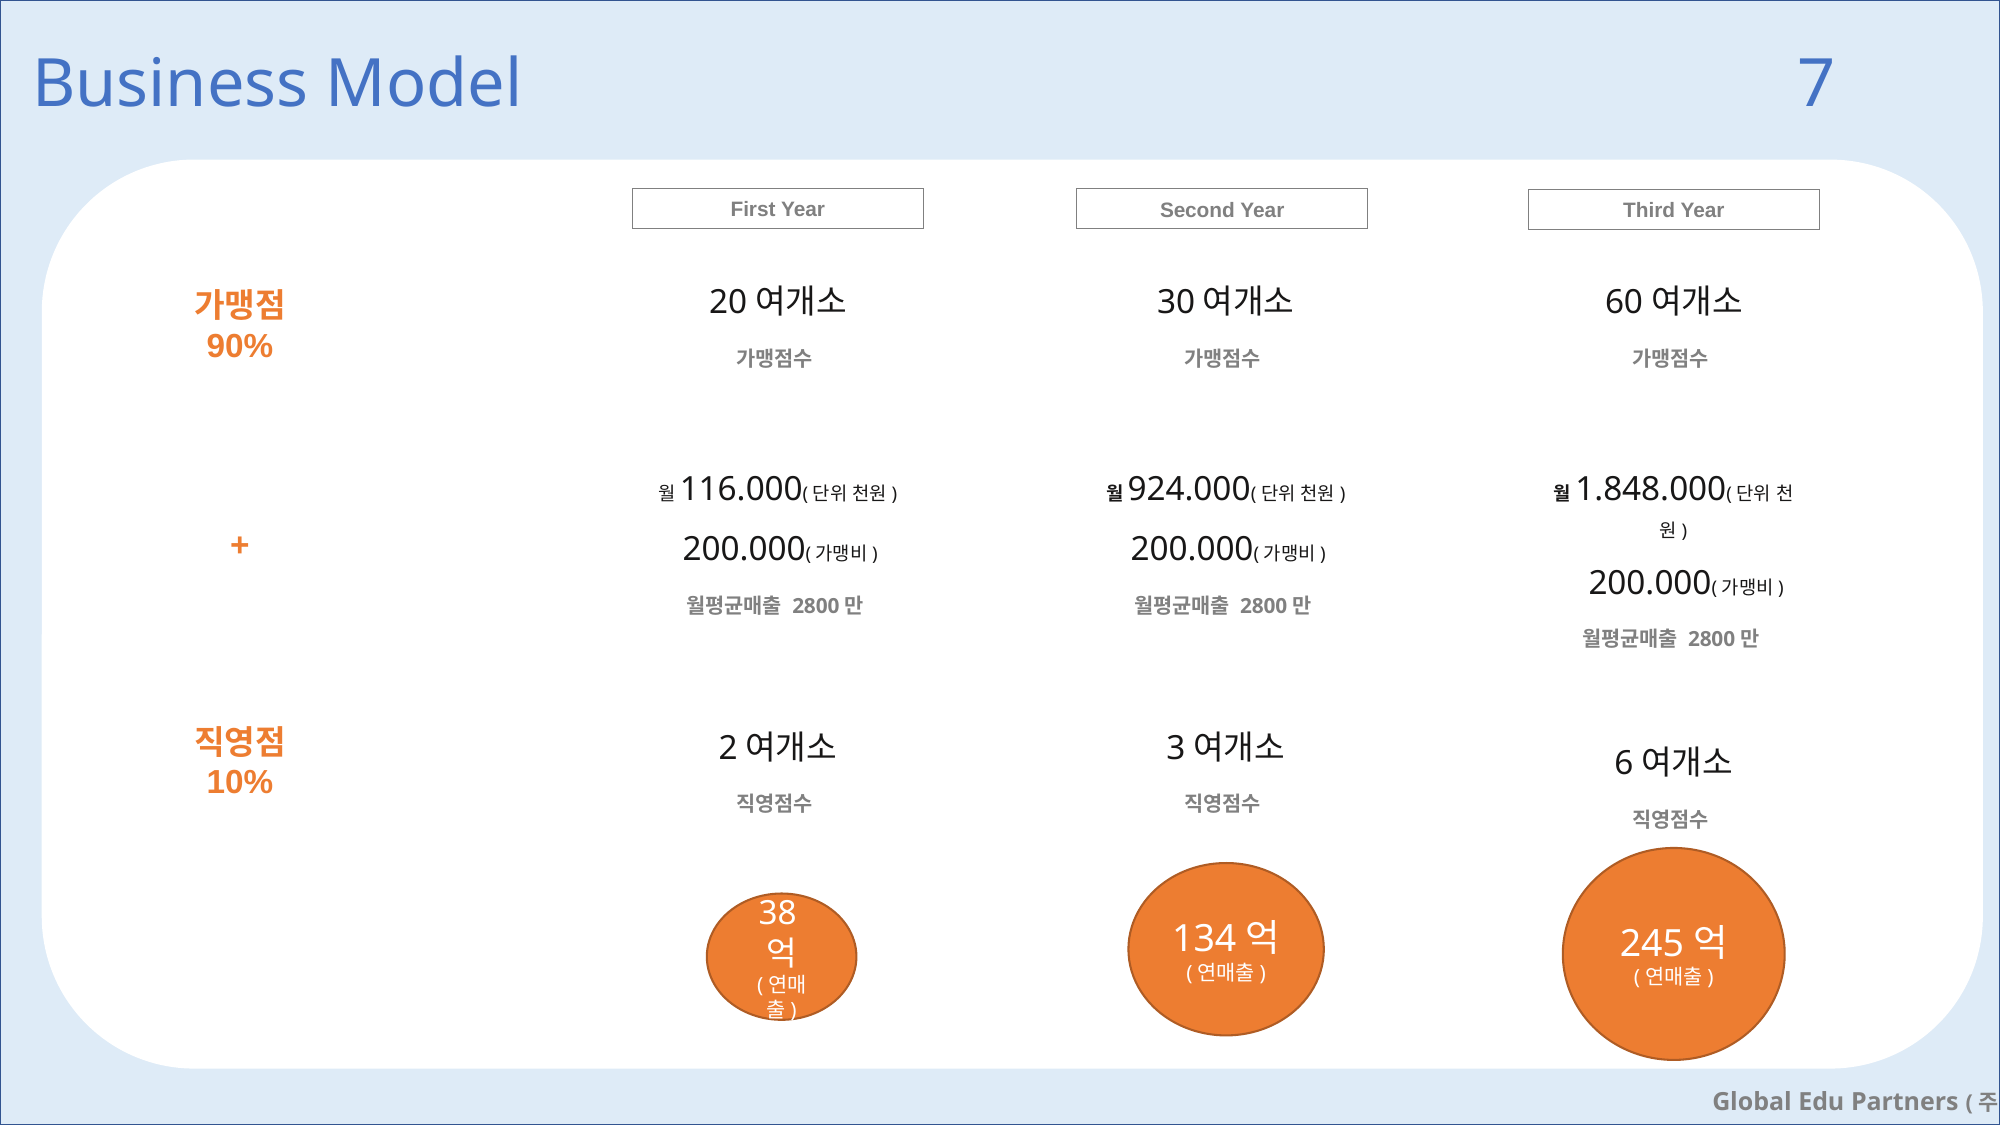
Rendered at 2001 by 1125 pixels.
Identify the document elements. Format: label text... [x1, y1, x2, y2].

text_box [0, 0, 2000, 32]
text_box 60여개소 가맹점수 [1528, 253, 1820, 431]
text_box 2여개소 직영점수 [632, 698, 924, 876]
text_box + [90, 515, 390, 571]
text_box 38억 (연매출) [705, 892, 858, 1021]
text_box 월924.000(단위 천원) 200.000(가맹비) 월평균매출 2800만 [1080, 440, 1372, 678]
text_box 20여개소 가맹점수 [632, 253, 924, 440]
text_box Global Edu Partners (주) [1697, 1077, 2000, 1123]
text_box 6여개소 직영점수 [1528, 714, 1820, 892]
text_box Third Year [1528, 189, 1820, 230]
text_box 가맹점 90% [90, 277, 390, 372]
text_box Business Model 7 [0, 32, 2000, 127]
text_box 134억 (연매출) [1127, 861, 1325, 1037]
text_box [0, 127, 2000, 1125]
text_box 월1.848.000(단위 천원) 200.000(가맹비) 월평균매출 2800만 [1528, 440, 1820, 711]
text_box Second Year [1076, 188, 1368, 229]
text_box 245억 (연매출) [1561, 892, 1786, 1061]
text_box 30여개소 가맹점수 [1080, 253, 1372, 431]
text_box 3여개소 직영점수 [1080, 698, 1372, 876]
text_box First Year [632, 188, 924, 229]
text_box 직영점 10% [90, 713, 390, 808]
text_box [41, 159, 1983, 1069]
text_box 월116.000(단위 천원) 200.000(가맹비) 월평균매출 2800만 [632, 440, 924, 678]
